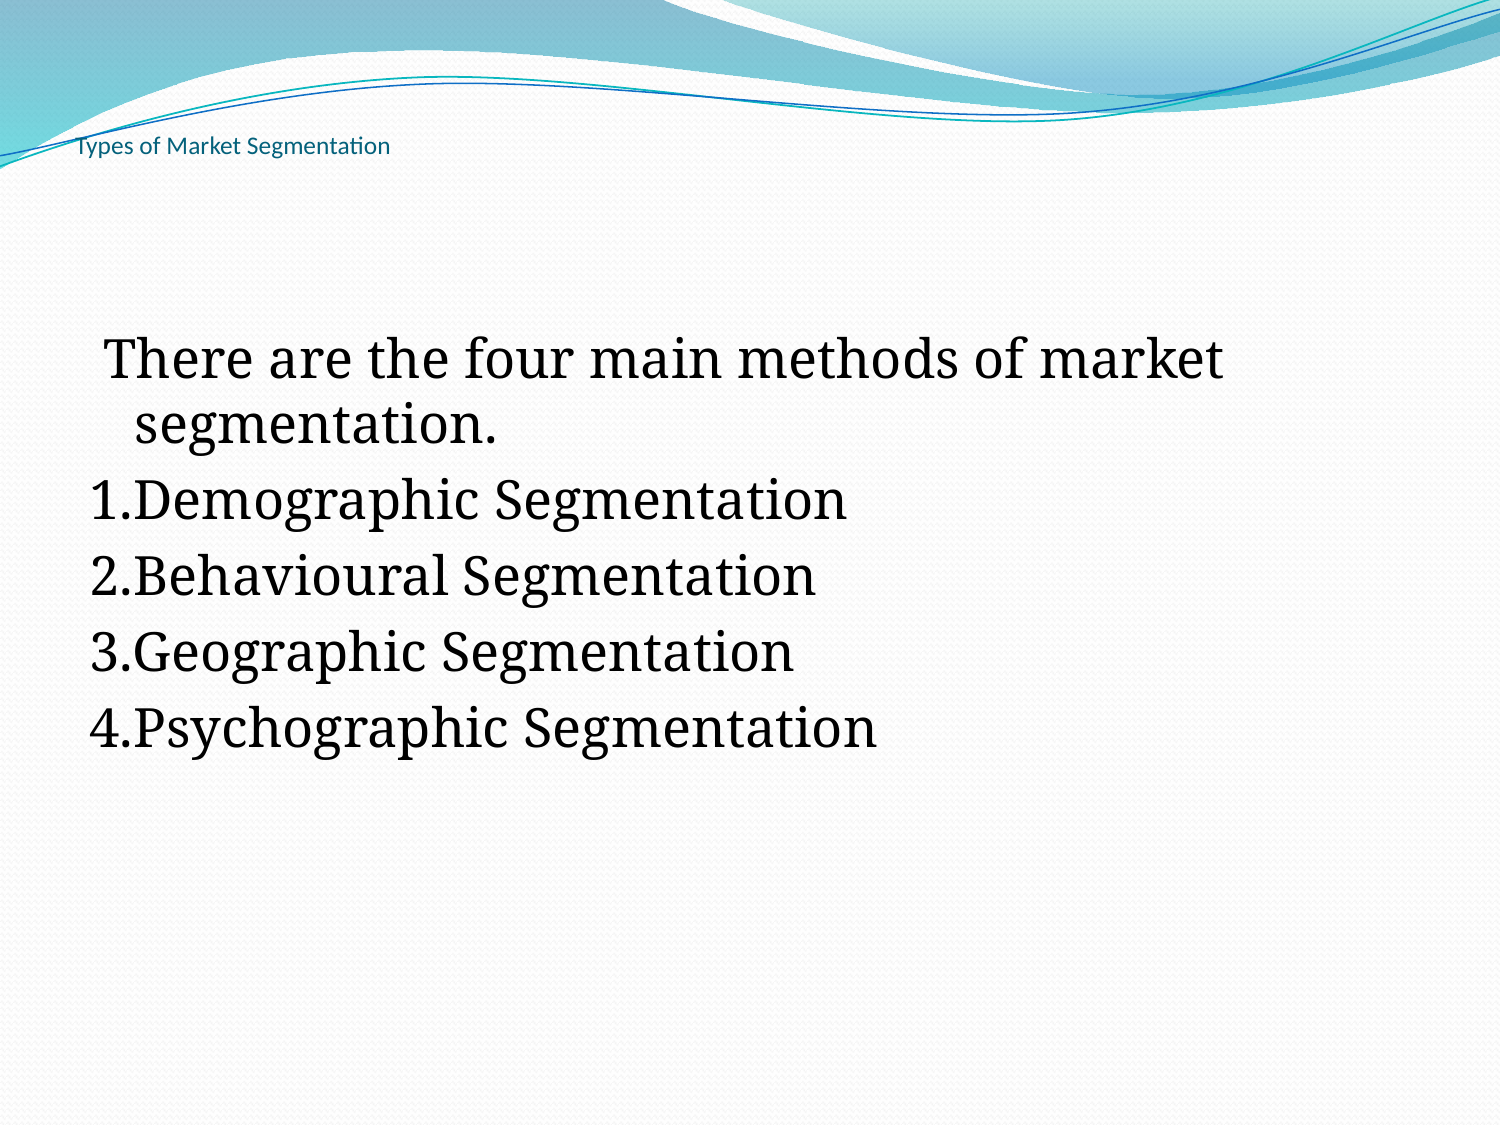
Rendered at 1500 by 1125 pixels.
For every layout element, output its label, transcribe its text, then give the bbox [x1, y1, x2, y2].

title Types of Market Segmentation [75, 50, 1425, 233]
list There are the four main methods of market segmentation. 1.Demographic Segmentation 2.Behavioural Segmentation 3.Geographic Segmentation 4.Psychographic Segmentation [75, 317, 1425, 1038]
